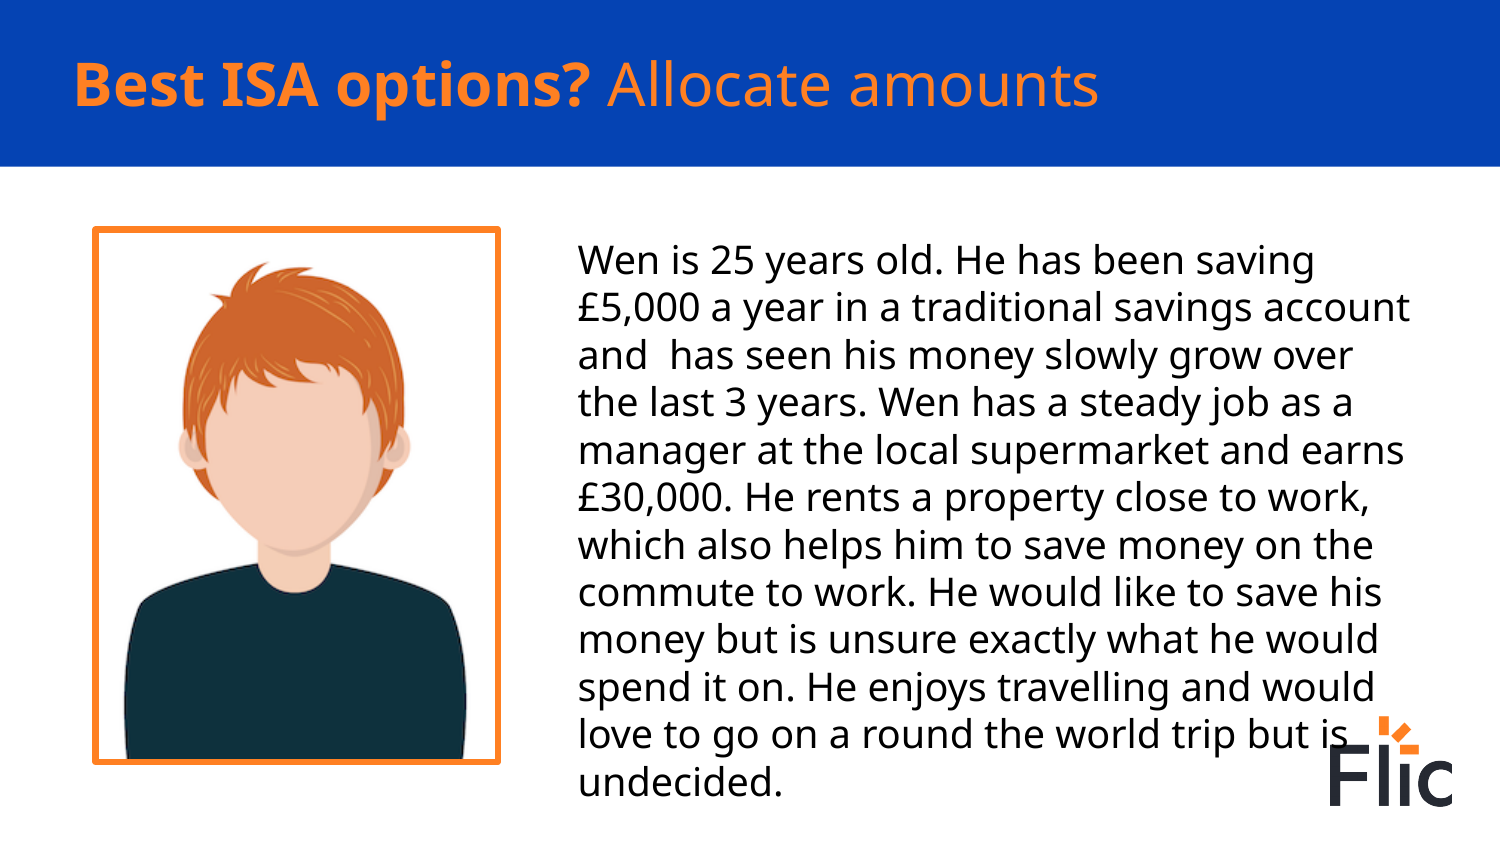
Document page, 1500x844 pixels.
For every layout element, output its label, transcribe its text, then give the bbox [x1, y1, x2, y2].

picture [1330, 716, 1452, 807]
title Best ISA options? Allocate amounts [57, 39, 1329, 125]
picture [98, 232, 495, 760]
text_box Wen is 25 years old. He has been saving £5,000 a year in a traditional savings account and has seen his money slowly grow over the last 3 years. Wen has a steady job as a manager at the local supermarket and earns £30,000. He rents a property close to work, which also helps him to save money on the commute to work. He would like to save his money but is unsure exactly what he would spend it on. He enjoys travelling and would love to go on a round the world trip but is undecided. [562, 219, 1434, 697]
text_box Lunch out [1233, 697, 1418, 749]
